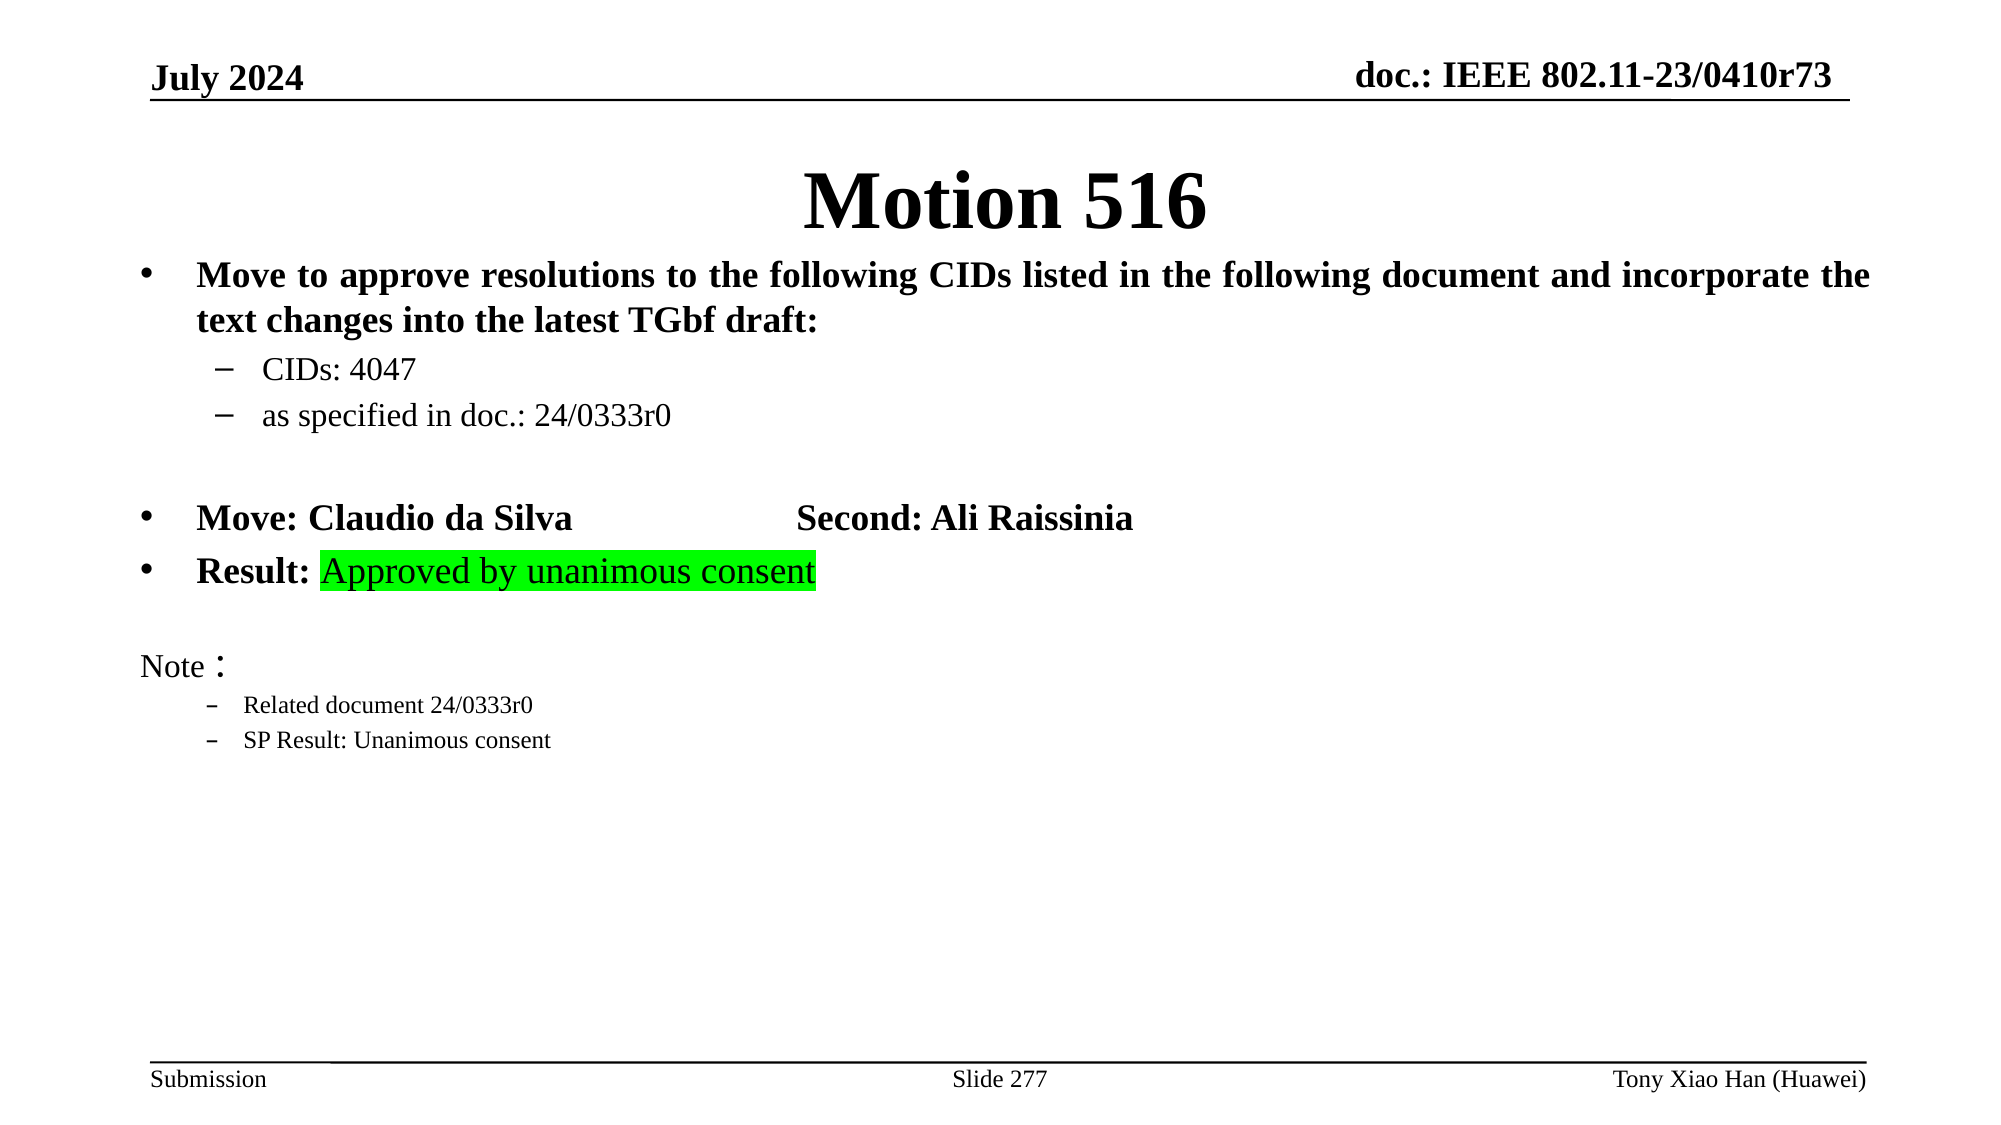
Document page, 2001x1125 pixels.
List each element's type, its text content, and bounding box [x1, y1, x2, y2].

text_box Move to approve resolutions to the following CIDs listed in the following document and incorporate the text changes into the latest TGbf draft: CIDs: 4047 as specified in doc.: 24/0333r0 Move: Claudio da Silva Second: Ali Raissinia Result: Approved by unanimous consent Note： Related document 24/0333r0 SP Result: Unanimous consent [125, 212, 1888, 988]
text_box Motion 516 [368, 137, 1644, 212]
